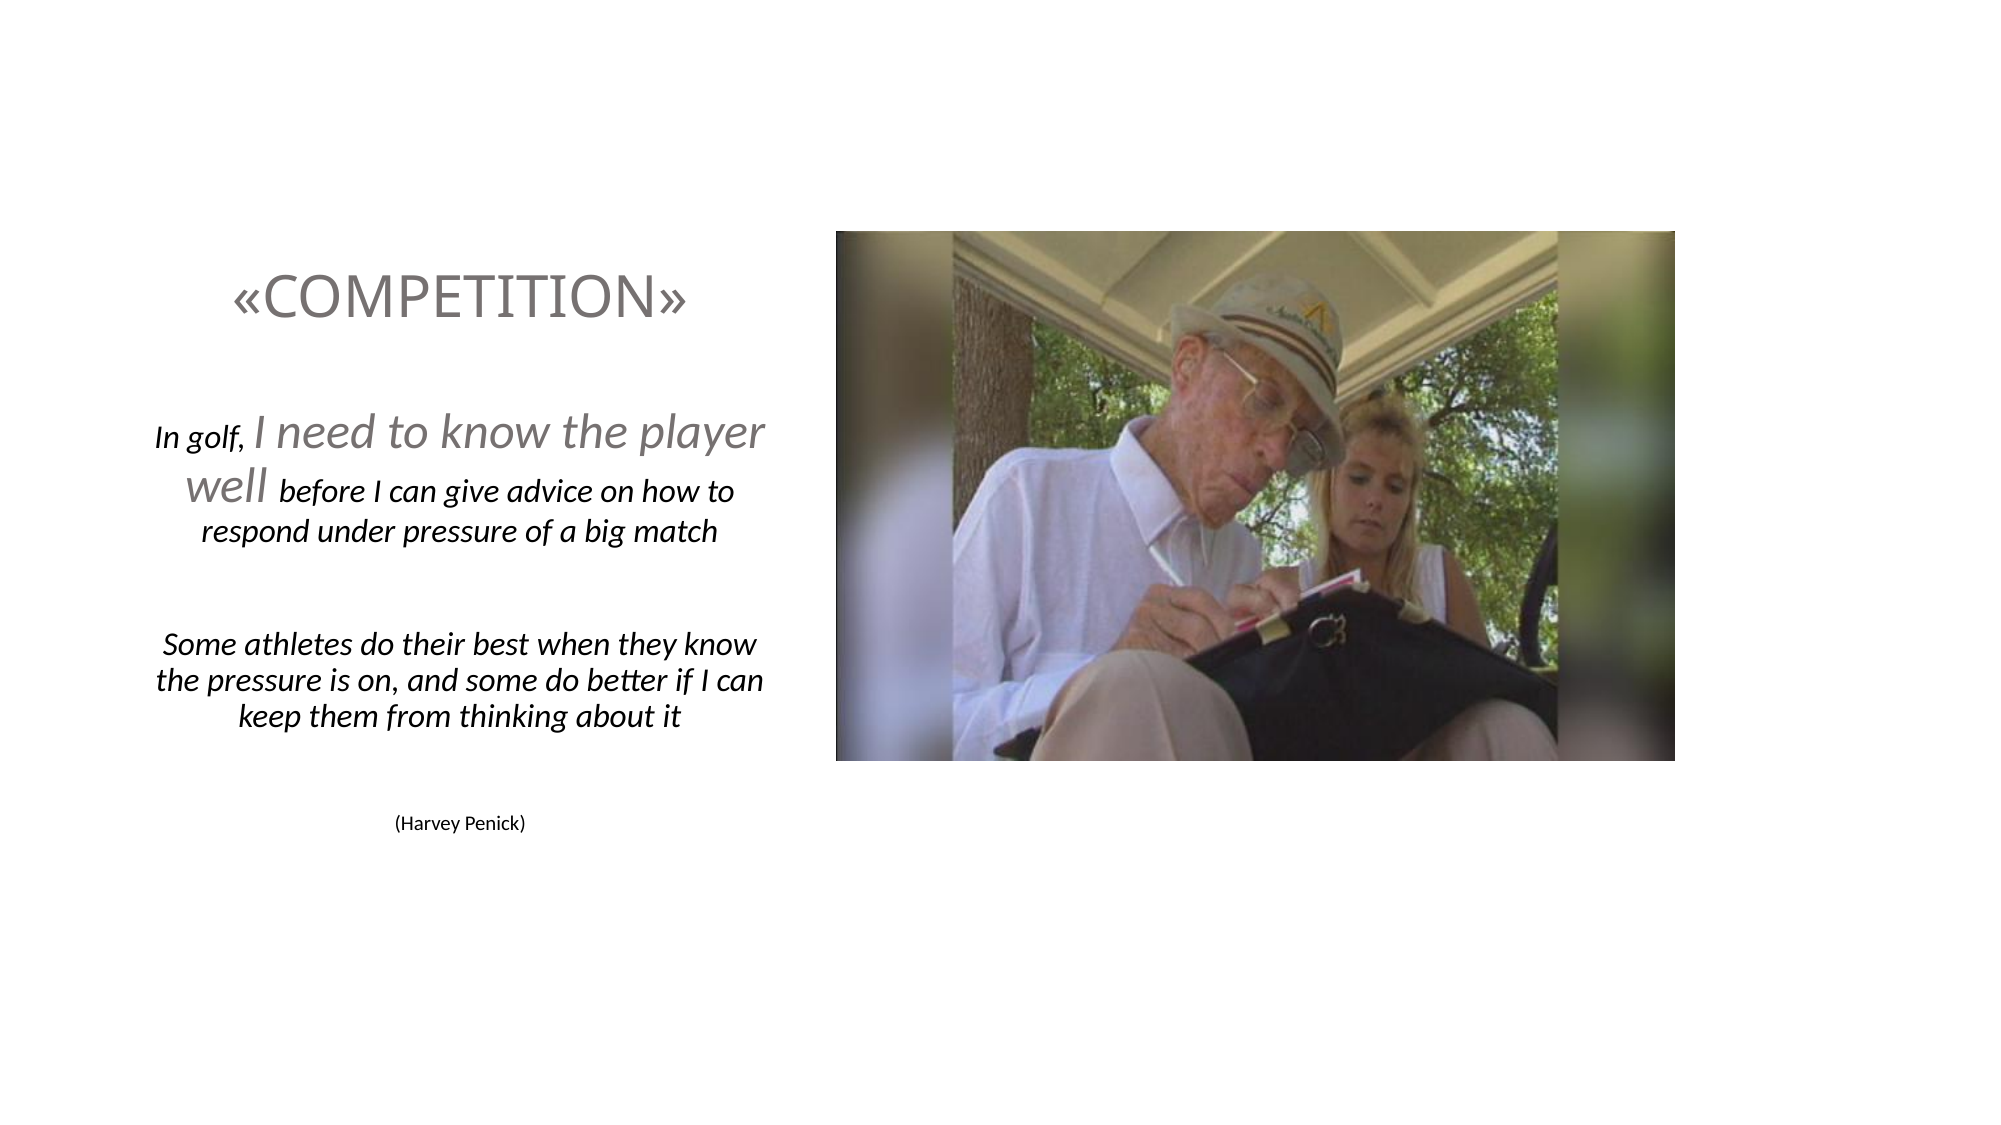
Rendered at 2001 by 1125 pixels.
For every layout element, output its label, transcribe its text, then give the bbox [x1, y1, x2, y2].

title «COMPETITION» [137, 75, 783, 337]
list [836, 231, 1675, 761]
list In golf, I need to know the player well before I can give advice on how to respond under pressure of a big match Some athletes do their best when they know the pressure is on, and some do better if I can keep them from thinking about it (Harvey Penick) [137, 337, 783, 963]
